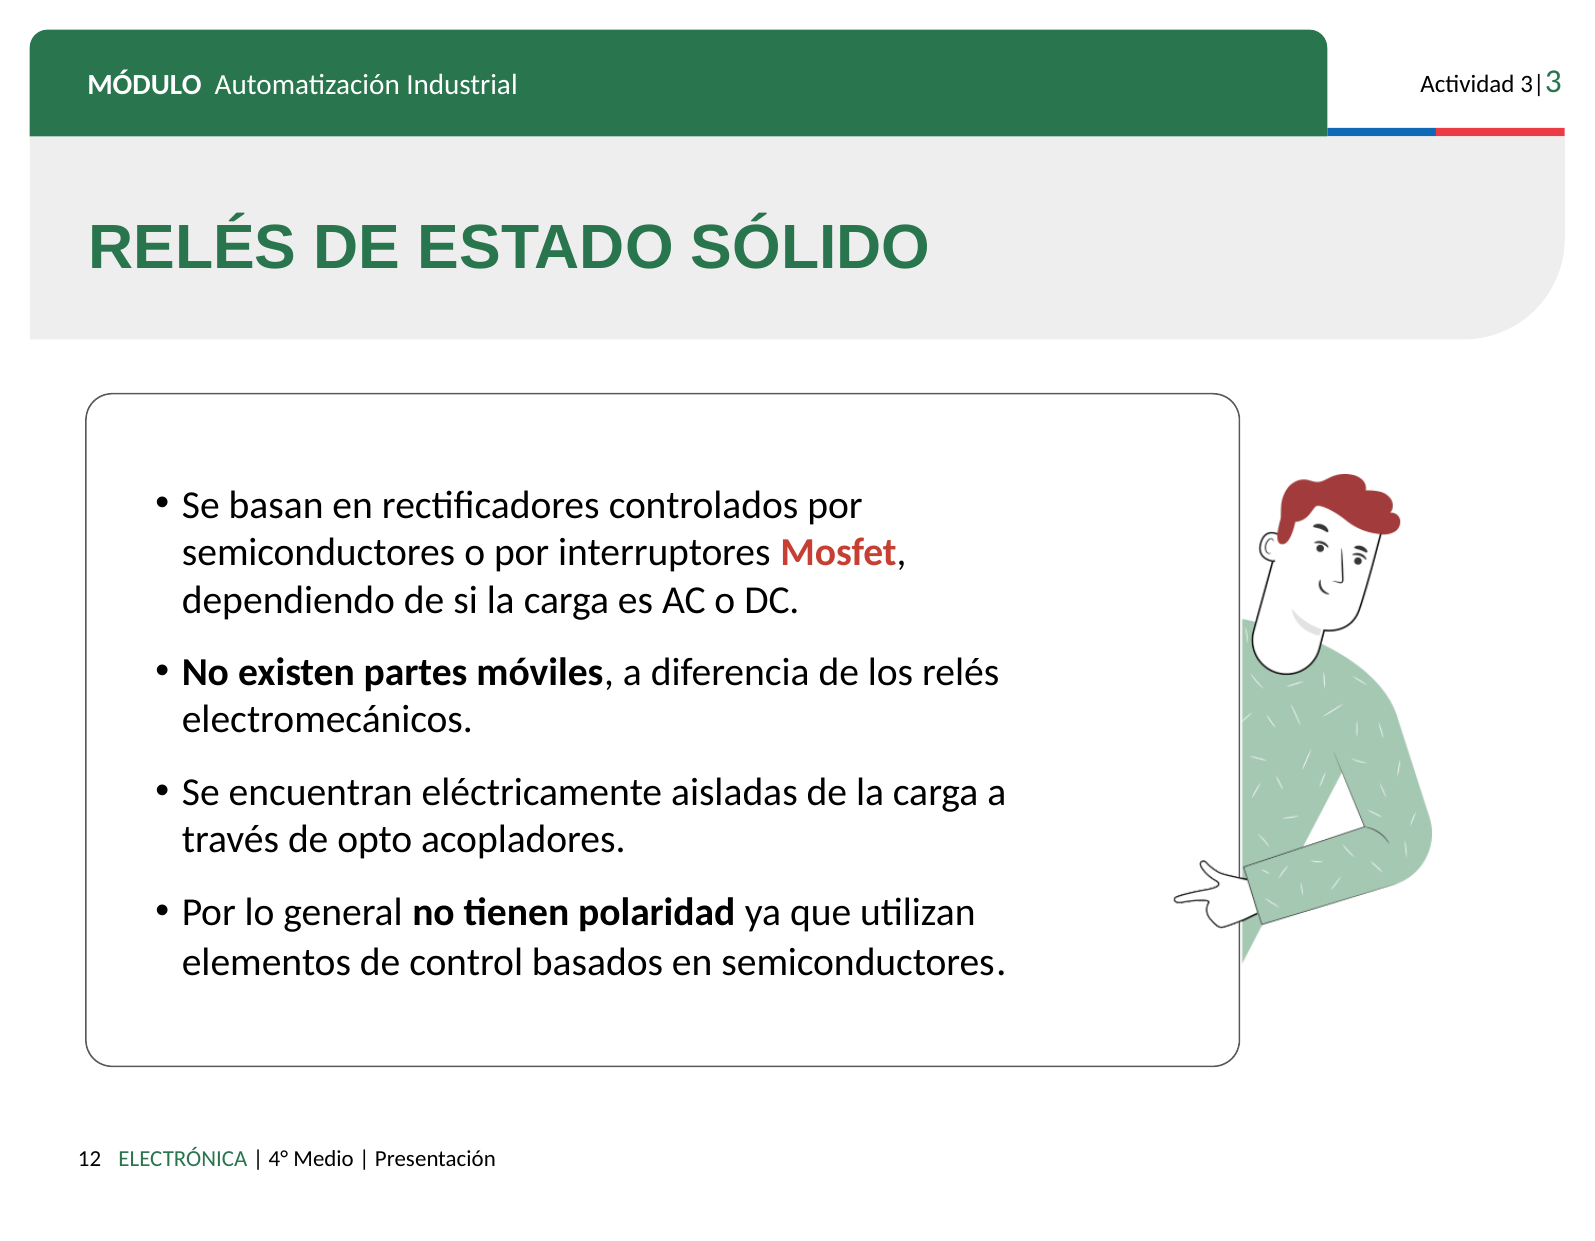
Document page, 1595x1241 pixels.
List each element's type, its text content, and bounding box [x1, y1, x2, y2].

text_box [85, 393, 1240, 1067]
picture [1144, 474, 1432, 986]
text_box RELÉS DE ESTADO SÓLIDO [73, 199, 1555, 289]
text_box Se basan en rectificadores controlados por semiconductores o por interruptores Mosfet, dependiendo de si la carga es AC o DC. No existen partes móviles, a diferencia de los relés electromecánicos. Se encuentran eléctricamente aisladas de la carga a través de opto acopladores. Por lo general no tienen polaridad ya que utilizan elementos de control basados en semiconductores. [140, 471, 1127, 991]
